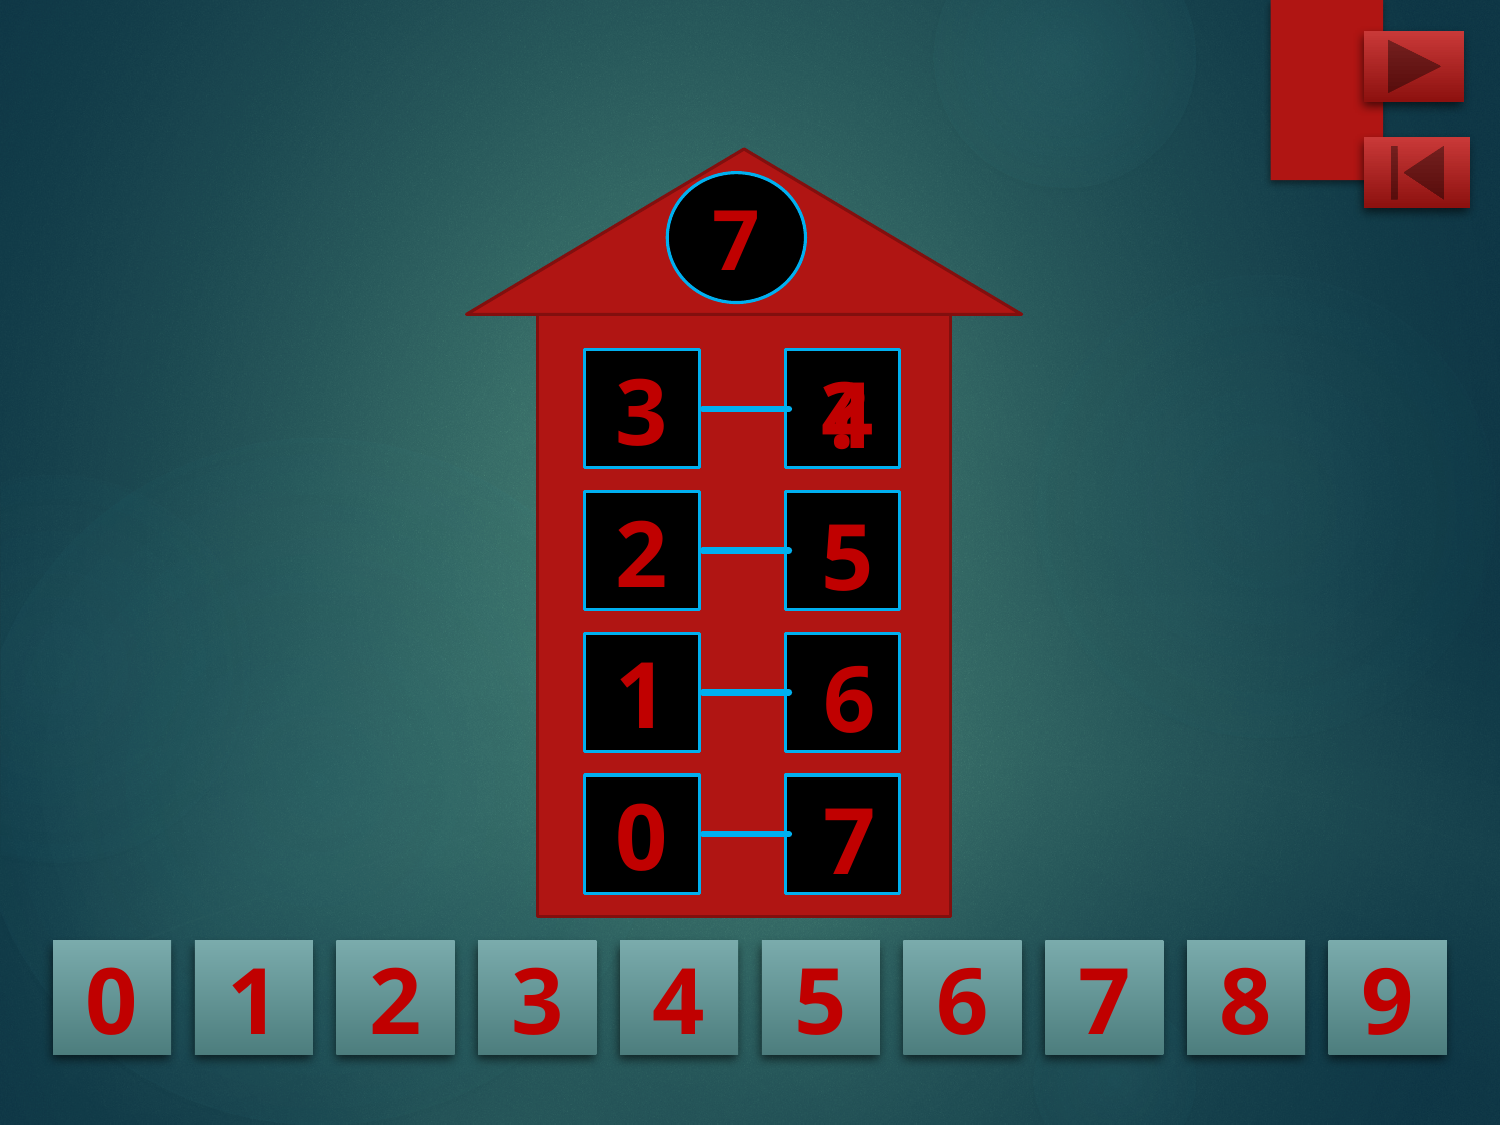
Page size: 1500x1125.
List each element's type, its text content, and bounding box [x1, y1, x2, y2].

text_box 1 [583, 632, 701, 753]
text_box 5 [806, 491, 889, 617]
text_box 6 [808, 633, 887, 758]
text_box 7 [665, 171, 808, 305]
text_box [784, 490, 901, 611]
text_box [784, 632, 901, 753]
text_box [784, 773, 901, 895]
text_box 3 [478, 940, 597, 1055]
text_box [464, 147, 1024, 316]
text_box [1364, 137, 1471, 209]
text_box 6 [903, 940, 1022, 1055]
text_box 8 [1187, 940, 1306, 1055]
text_box 3 [583, 348, 701, 469]
text_box 2 [336, 940, 455, 1055]
text_box 2 [583, 490, 701, 611]
text_box 4 [620, 940, 739, 1055]
text_box [1364, 30, 1465, 102]
text_box 5 [761, 940, 880, 1055]
text_box 1 [194, 940, 313, 1055]
text_box 0 [583, 773, 701, 895]
text_box 0 [53, 940, 172, 1055]
text_box [784, 348, 901, 469]
text_box 7 [1045, 940, 1164, 1055]
text_box [808, 775, 892, 902]
text_box 9 [1328, 940, 1447, 1055]
text_box [536, 316, 952, 918]
text_box 4 [806, 349, 889, 475]
